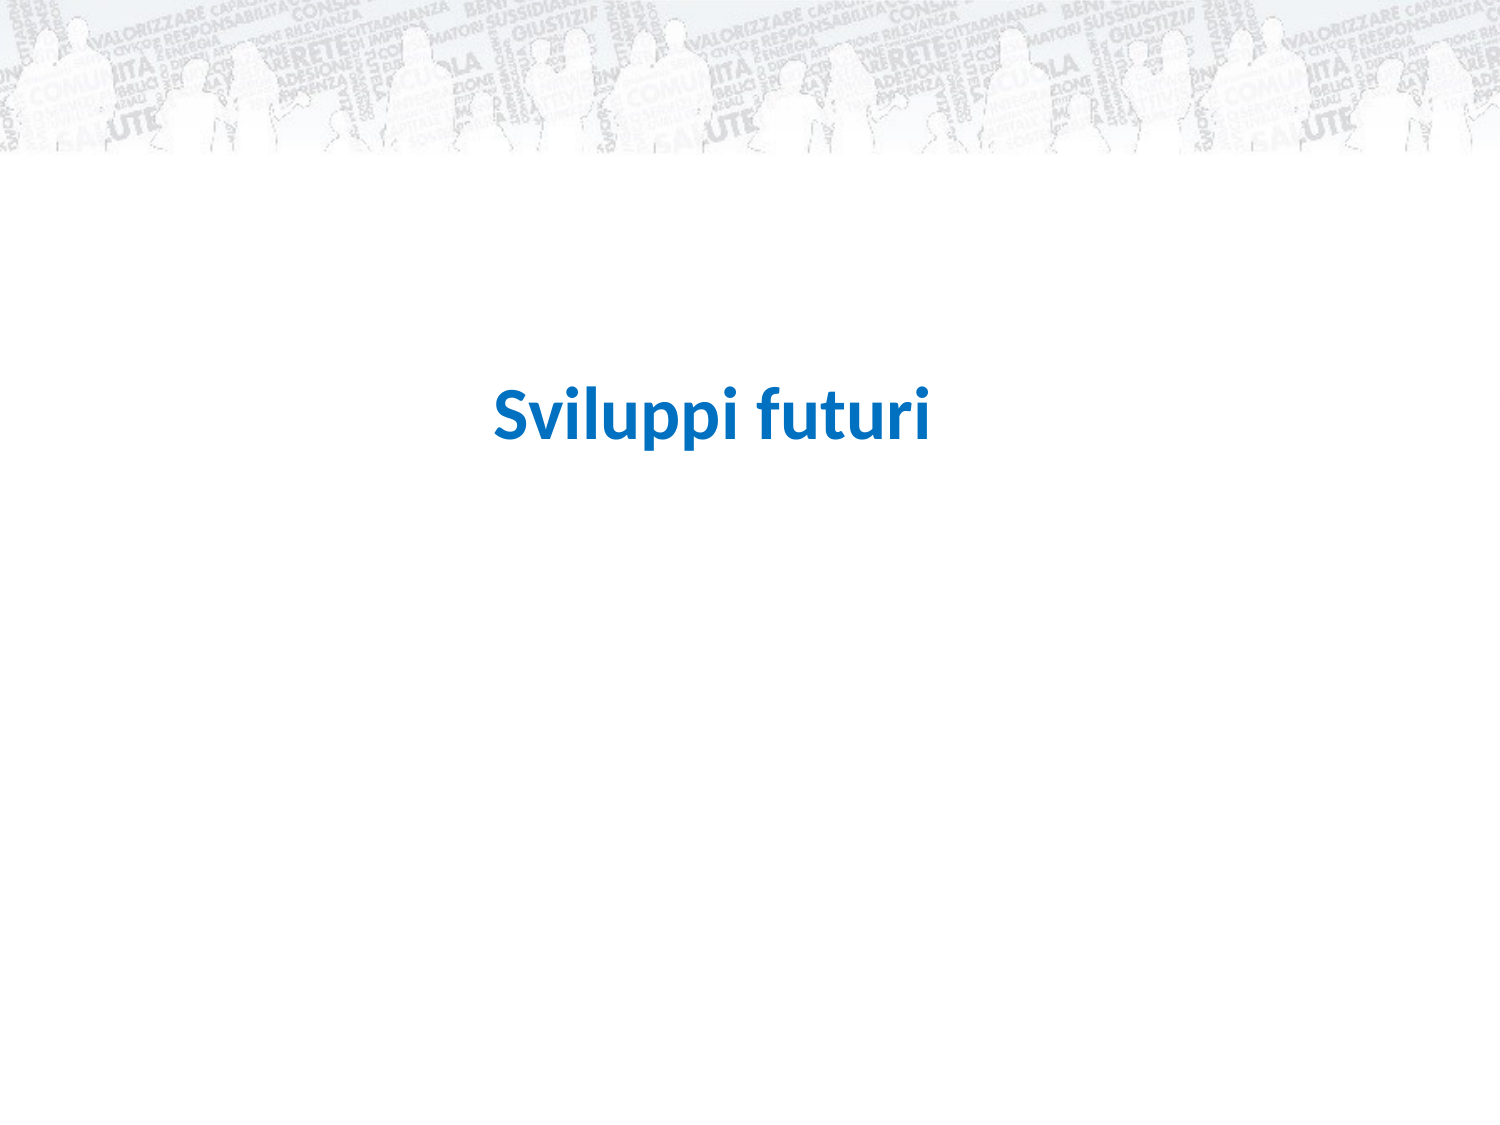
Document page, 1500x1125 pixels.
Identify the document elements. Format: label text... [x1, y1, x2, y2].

text_box Sviluppi futuri [46, 267, 1306, 462]
picture [0, 0, 1500, 1125]
